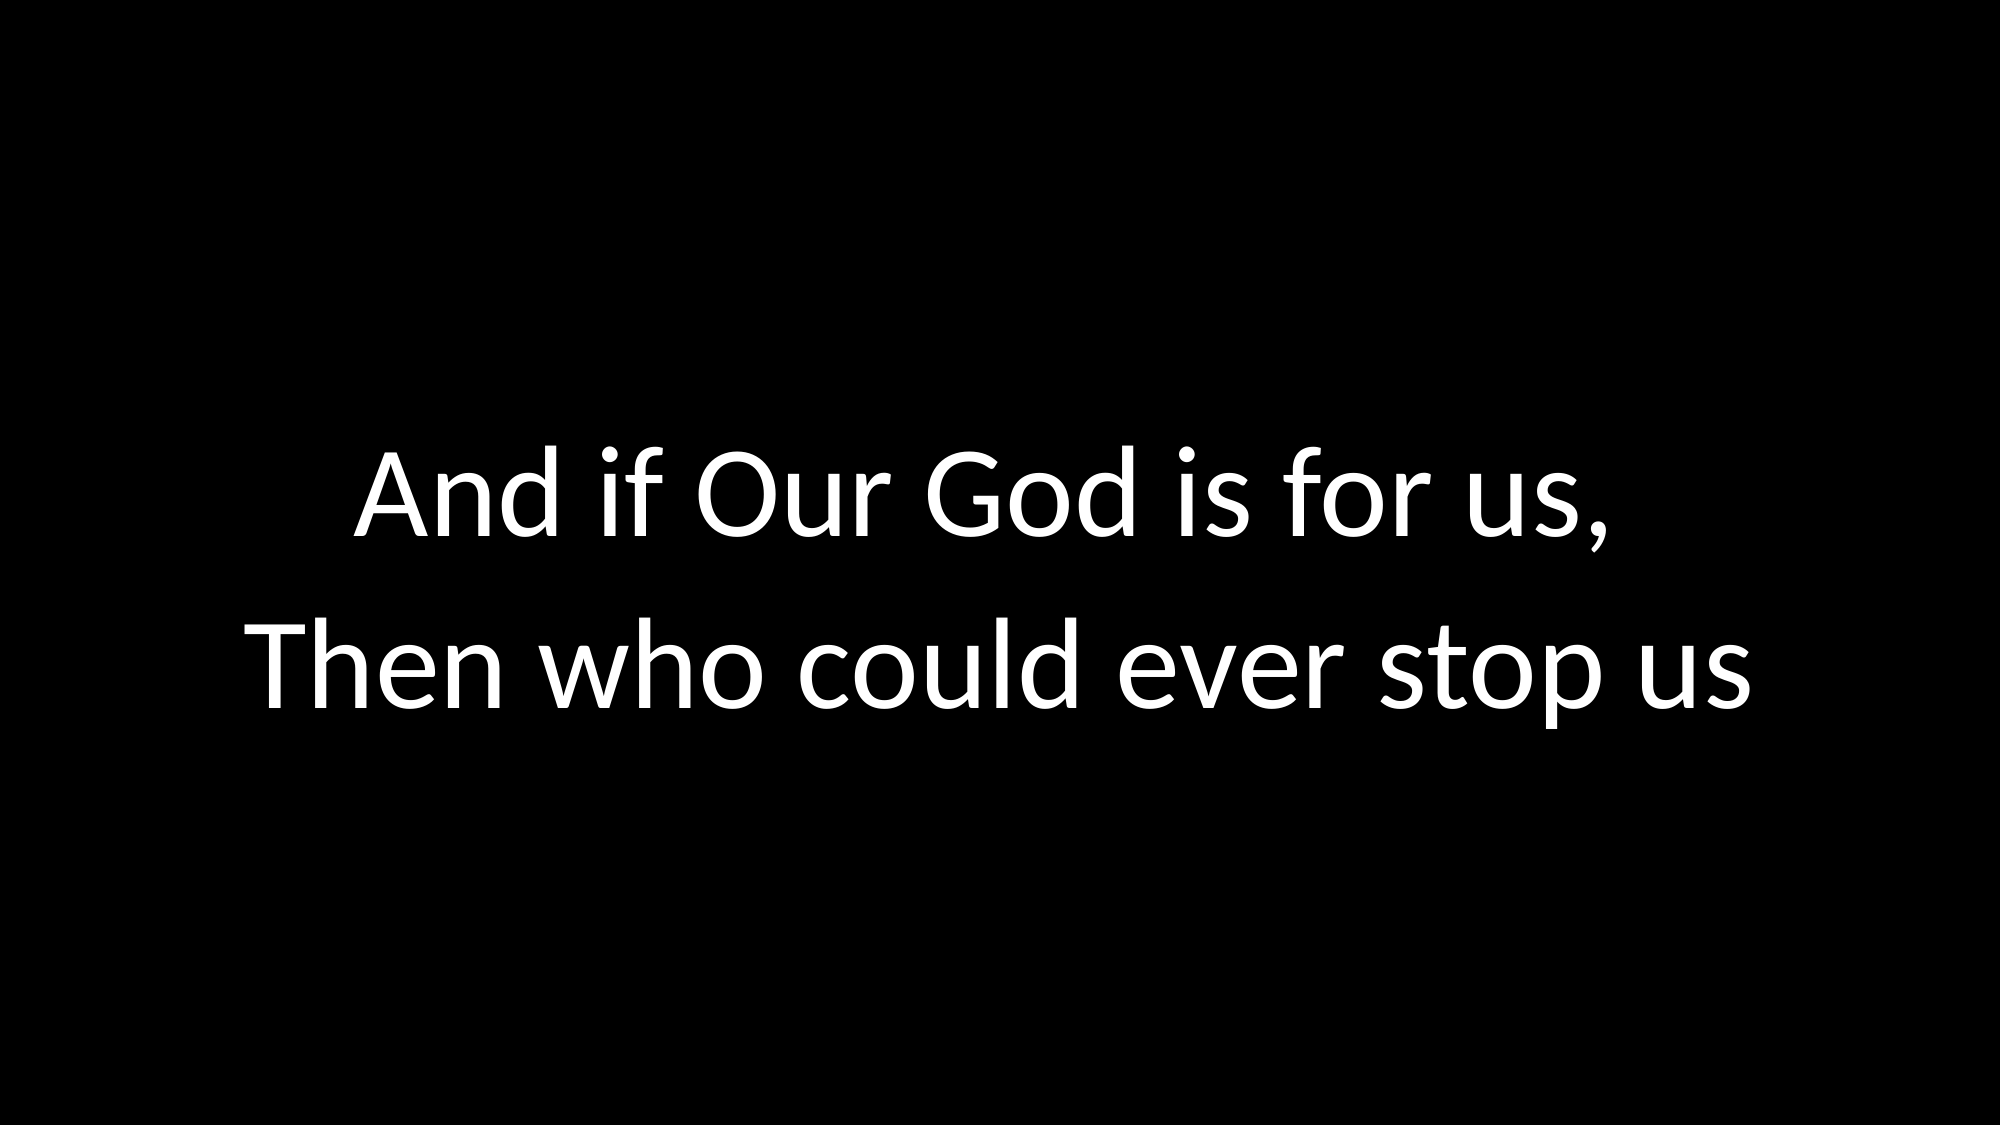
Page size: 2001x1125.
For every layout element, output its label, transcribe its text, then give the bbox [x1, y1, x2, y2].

list And if Our God is for us, Then who could ever stop us [0, 0, 2000, 1125]
